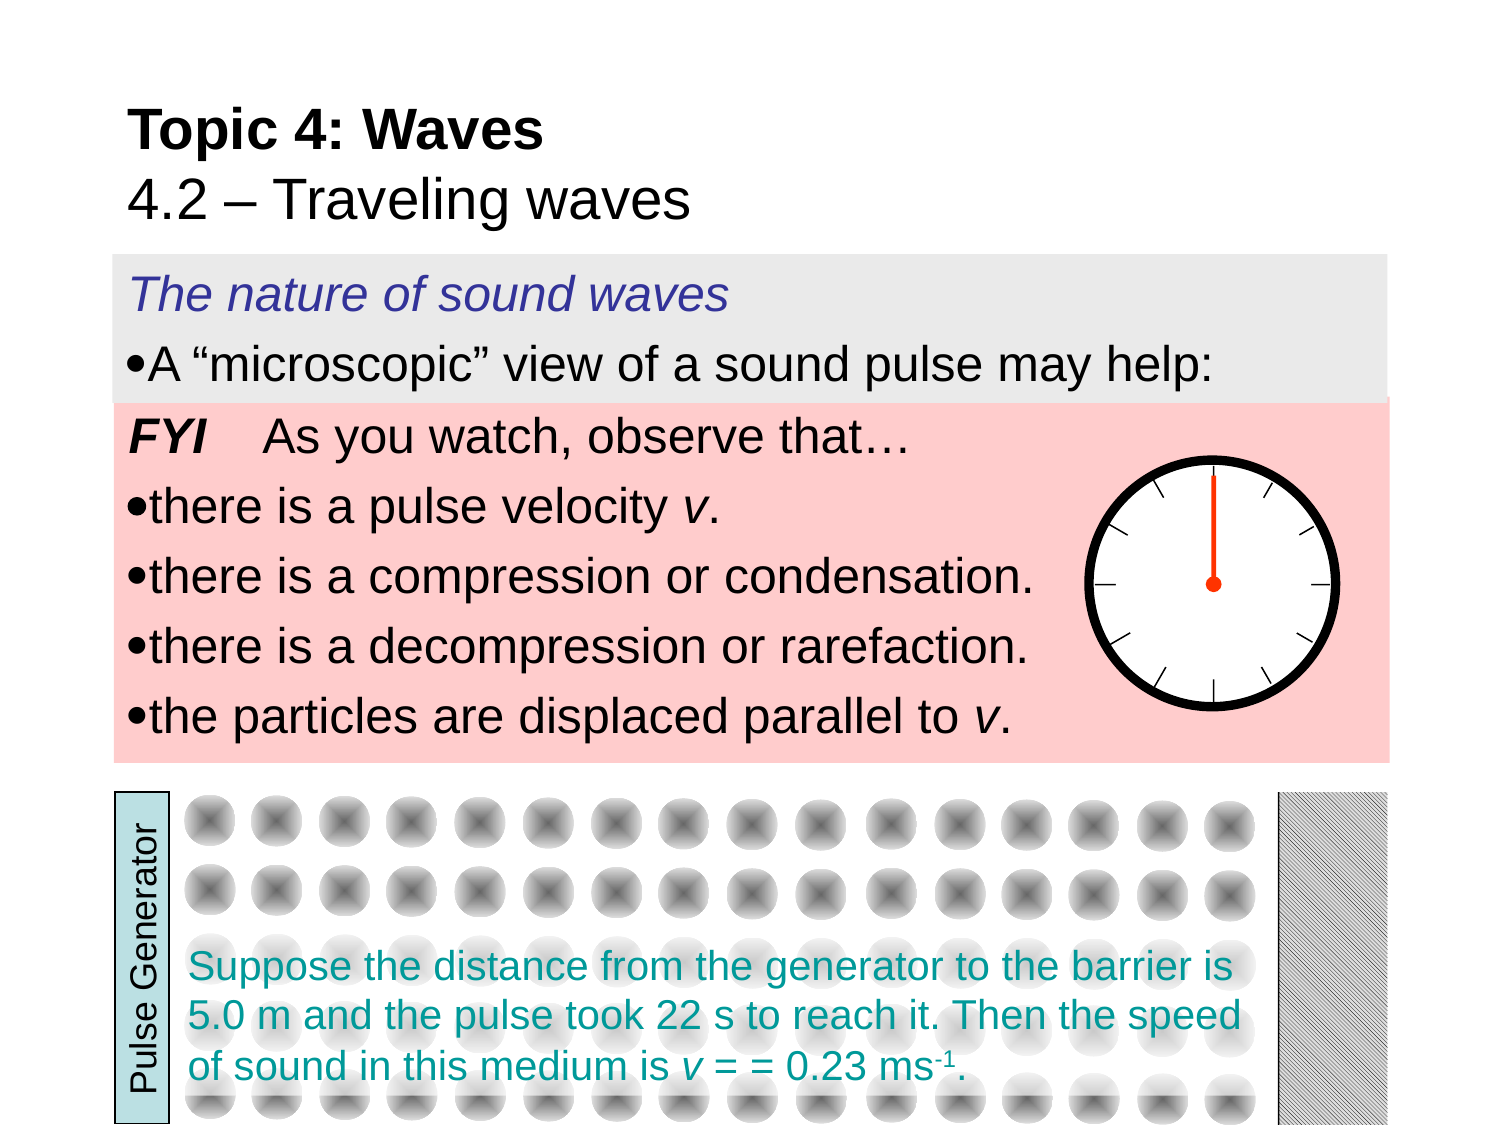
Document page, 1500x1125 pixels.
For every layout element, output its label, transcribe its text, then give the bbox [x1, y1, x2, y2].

text_box FYI As you watch, observe that… there is a pulse velocity v. there is a compression or condensation. there is a decompression or rarefaction. the particles are displaced parallel to v. [113, 396, 1390, 763]
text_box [522, 797, 575, 1122]
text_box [183, 794, 237, 1120]
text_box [1088, 459, 1336, 707]
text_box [1000, 799, 1054, 1124]
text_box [590, 797, 644, 1123]
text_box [250, 794, 304, 1120]
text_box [1067, 799, 1121, 1125]
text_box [865, 798, 918, 1123]
text_box The nature of sound waves A “microscopic” view of a sound pulse may help: [112, 254, 1388, 403]
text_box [110, 791, 172, 1124]
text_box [1136, 800, 1189, 1125]
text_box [385, 796, 438, 1121]
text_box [794, 799, 848, 1124]
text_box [453, 796, 507, 1122]
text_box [1278, 791, 1388, 1125]
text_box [1203, 800, 1257, 1125]
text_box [318, 795, 372, 1121]
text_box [725, 798, 779, 1124]
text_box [657, 797, 711, 1123]
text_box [934, 798, 987, 1124]
title Topic 4: Waves 4.2 – Traveling waves [112, 87, 1388, 235]
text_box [1205, 475, 1222, 692]
